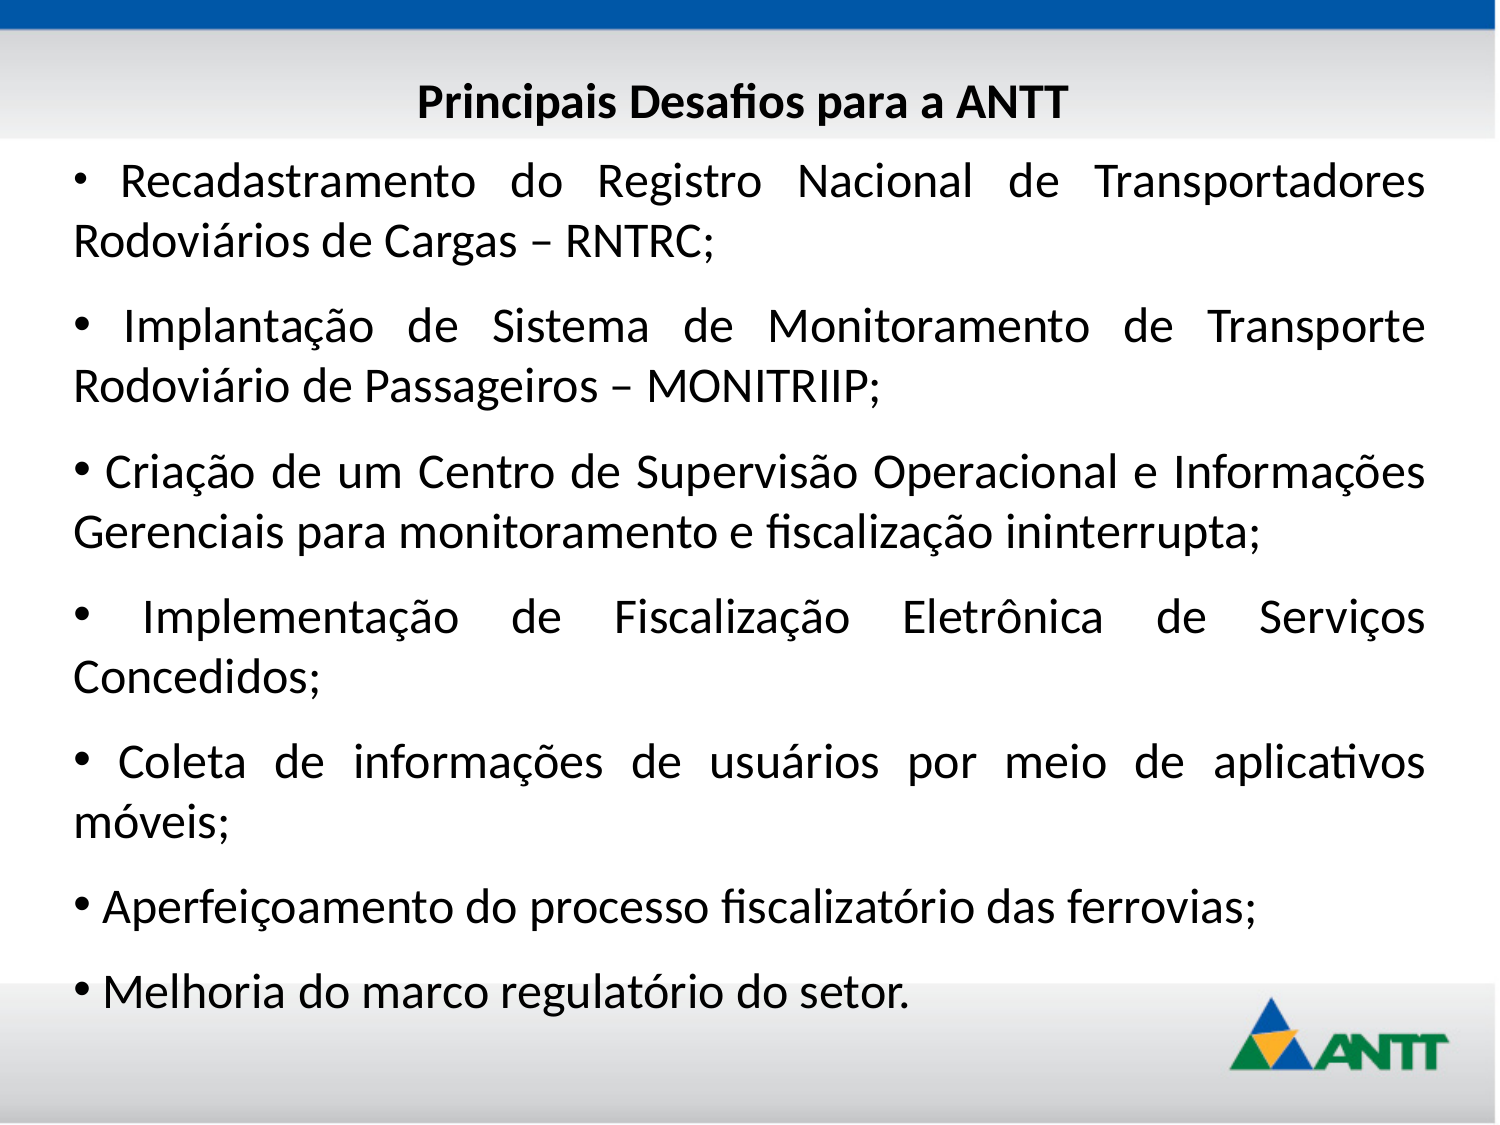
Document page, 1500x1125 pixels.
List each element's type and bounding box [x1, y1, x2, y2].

list [0, 0, 1500, 1125]
